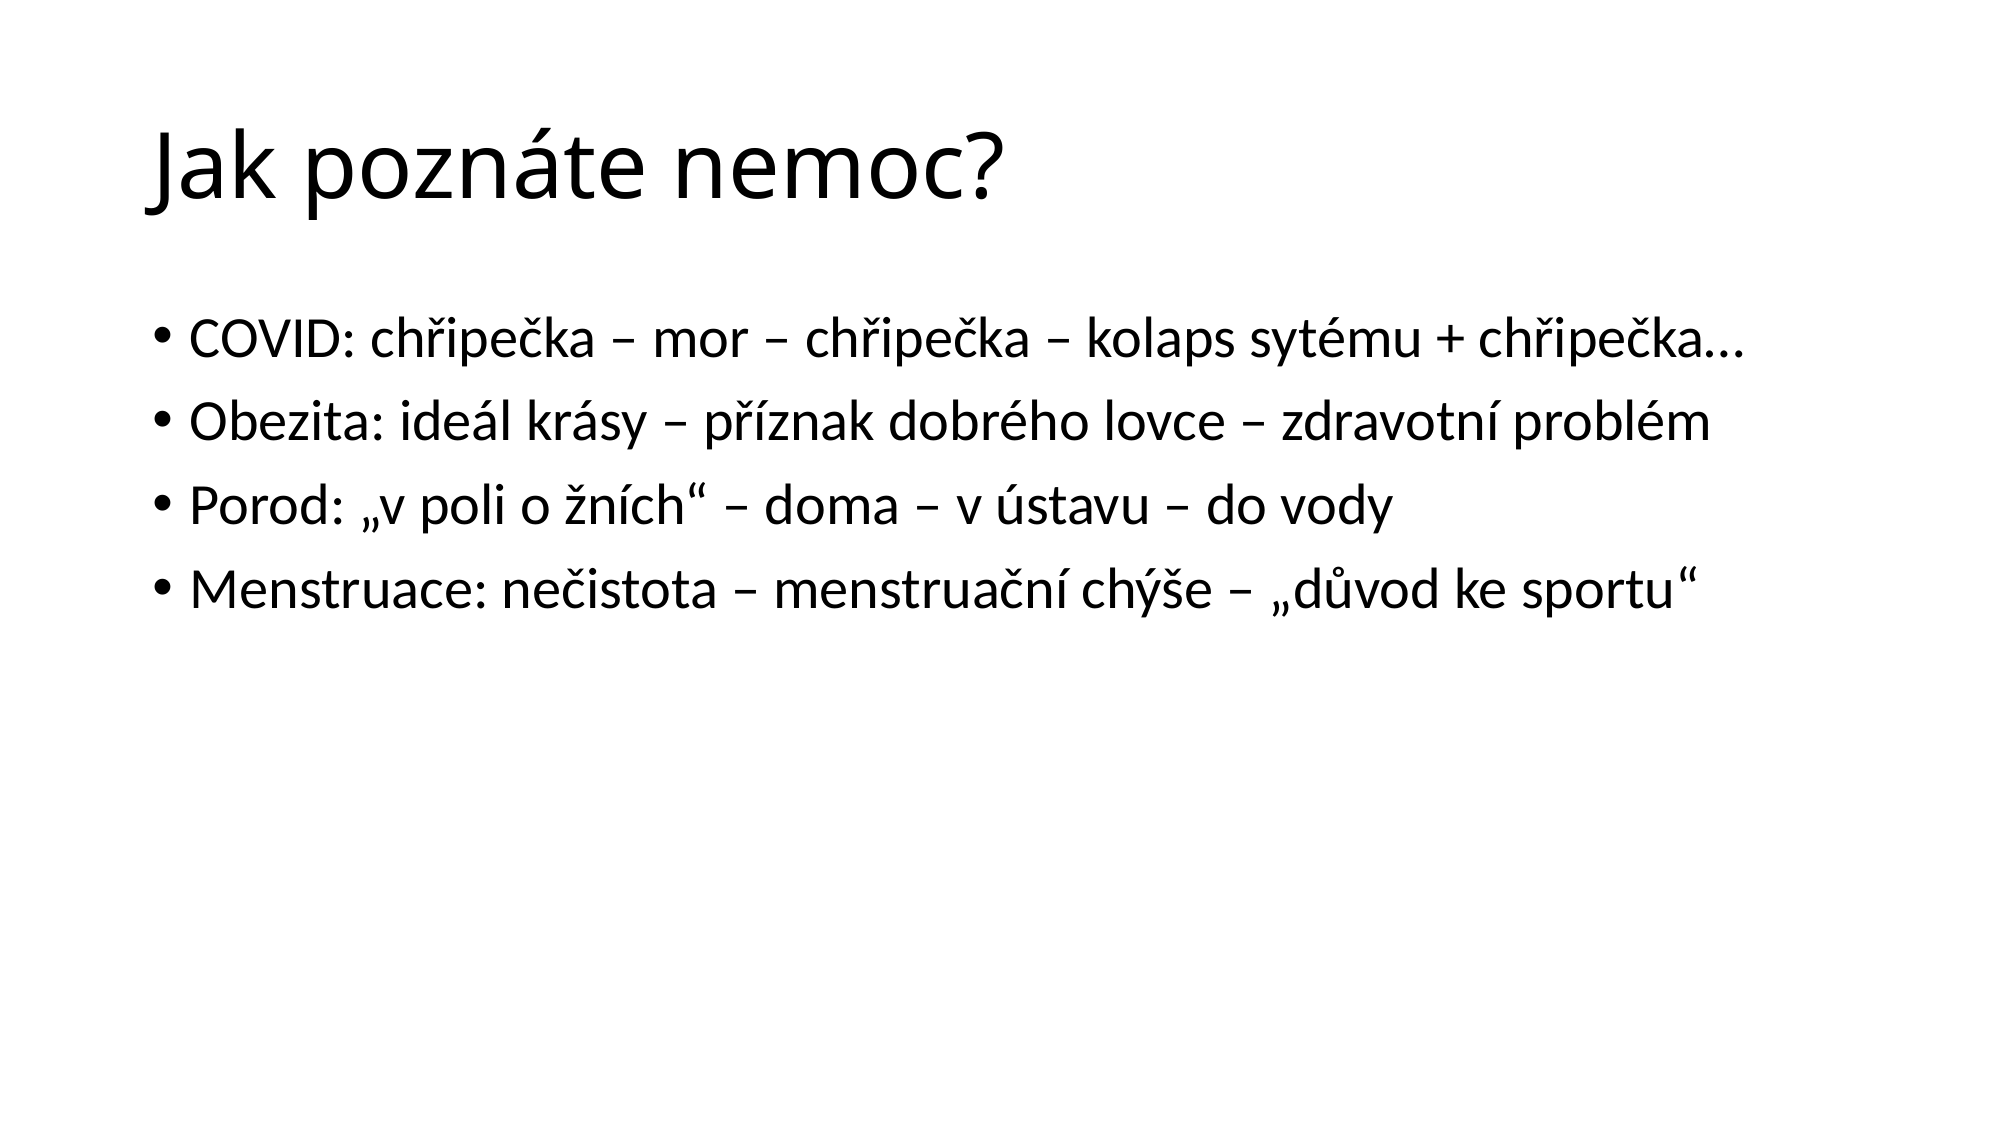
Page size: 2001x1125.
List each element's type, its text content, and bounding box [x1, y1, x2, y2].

list COVID: chřipečka – mor – chřipečka – kolaps sytému + chřipečka… Obezita: ideál krásy – příznak dobrého lovce – zdravotní problém Porod: „v poli o žních“ – doma – v ústavu – do vody Menstruace: nečistota – menstruační chýše – „důvod ke sportu“ [137, 299, 1863, 1014]
title Jak poznáte nemoc? [137, 59, 1863, 278]
